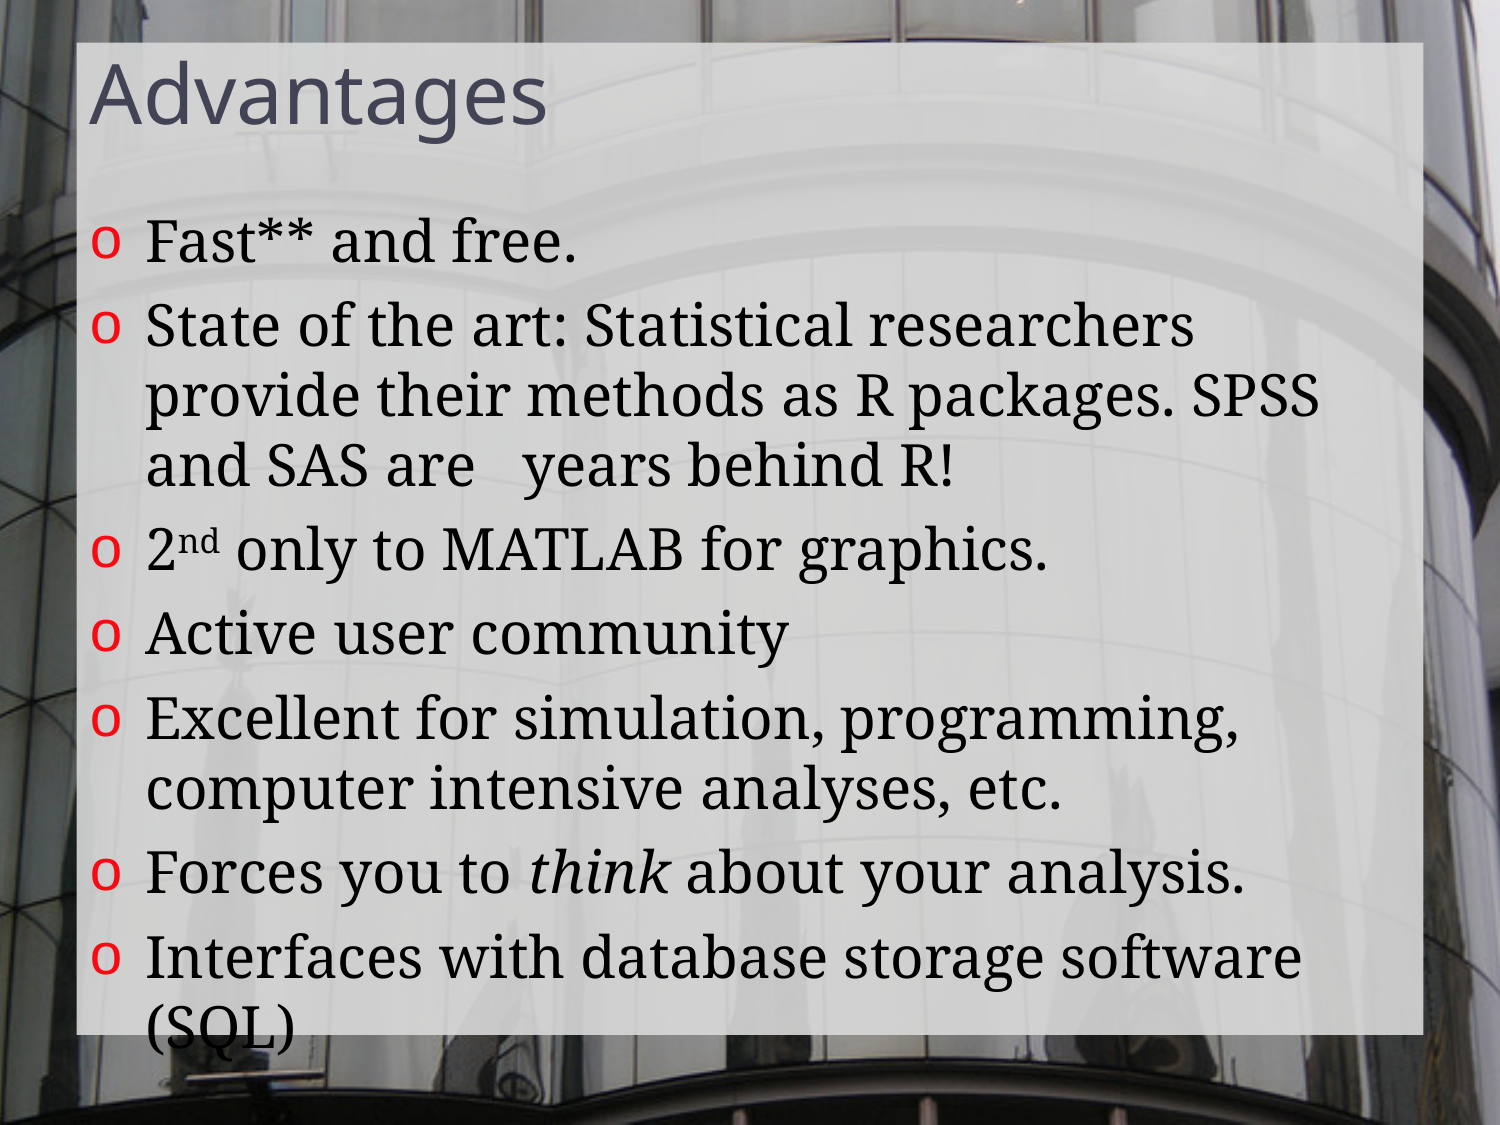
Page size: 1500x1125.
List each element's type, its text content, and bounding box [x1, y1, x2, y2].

text_box Fast** and free. State of the art: Statistical researchers provide their methods as R packages. SPSS and SAS are years behind R! 2nd only to MATLAB for graphics. Active user community Excellent for simulation, programming, computer intensive analyses, etc. Forces you to think about your analysis. Interfaces with database storage software (SQL) [74, 196, 1425, 906]
picture [0, 0, 1500, 1125]
text_box Advantages [74, 0, 1425, 196]
text_box [75, 906, 1425, 1037]
